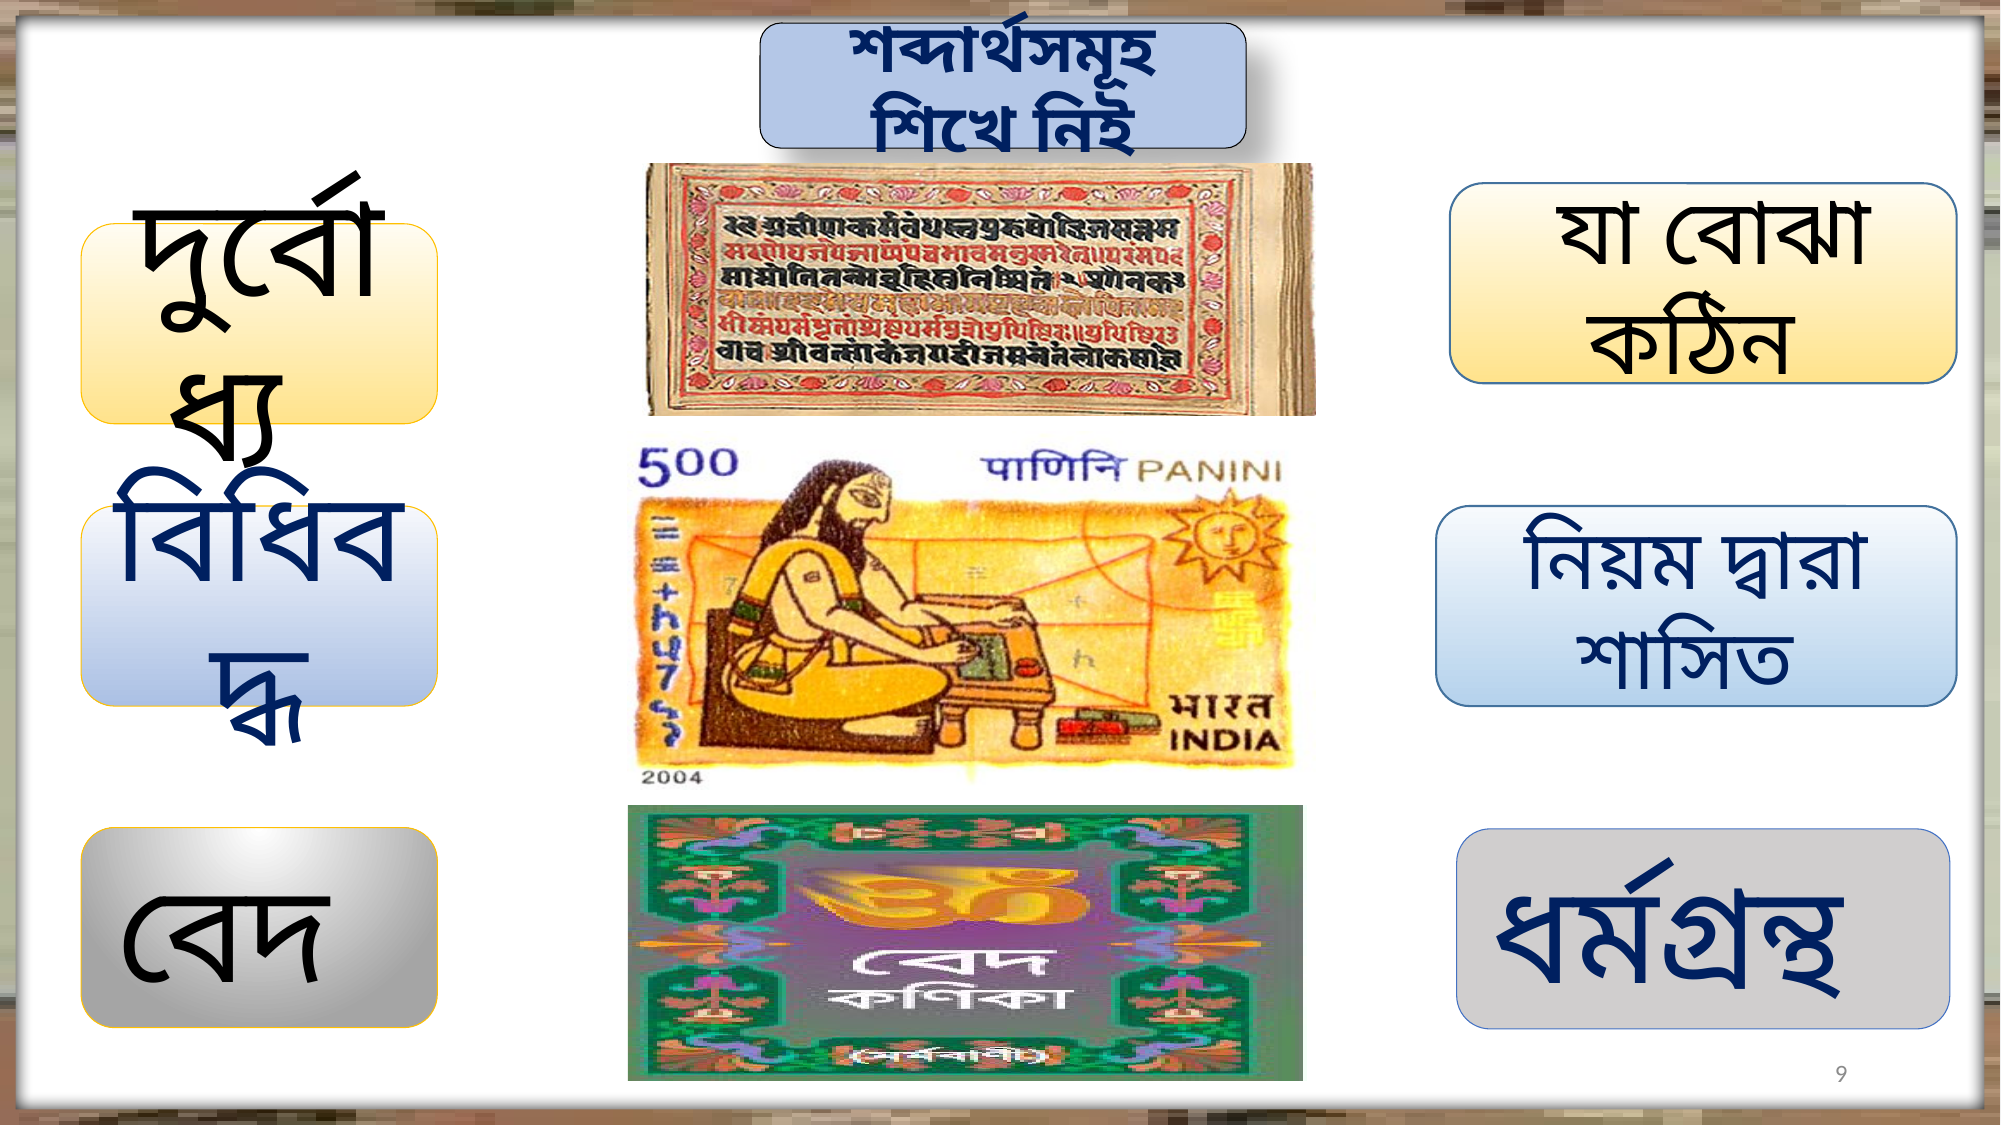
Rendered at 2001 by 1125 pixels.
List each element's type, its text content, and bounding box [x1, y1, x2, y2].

text_box দুর্বোধ্য [80, 223, 438, 425]
picture [0, 0, 2000, 1125]
text_box বিধিবদ্ধ [80, 505, 438, 707]
text_box শব্দার্থসমূহ শিখে নিই [759, 22, 1247, 149]
text_box নিয়ম দ্বারা শাসিত [1435, 504, 1958, 708]
text_box ধর্মগ্রন্থ [1456, 828, 1951, 1030]
slide_number 9 [1412, 1042, 1863, 1103]
text_box যা বোঝা কঠিন [1448, 182, 1958, 385]
text_box বেদ [80, 827, 438, 1029]
